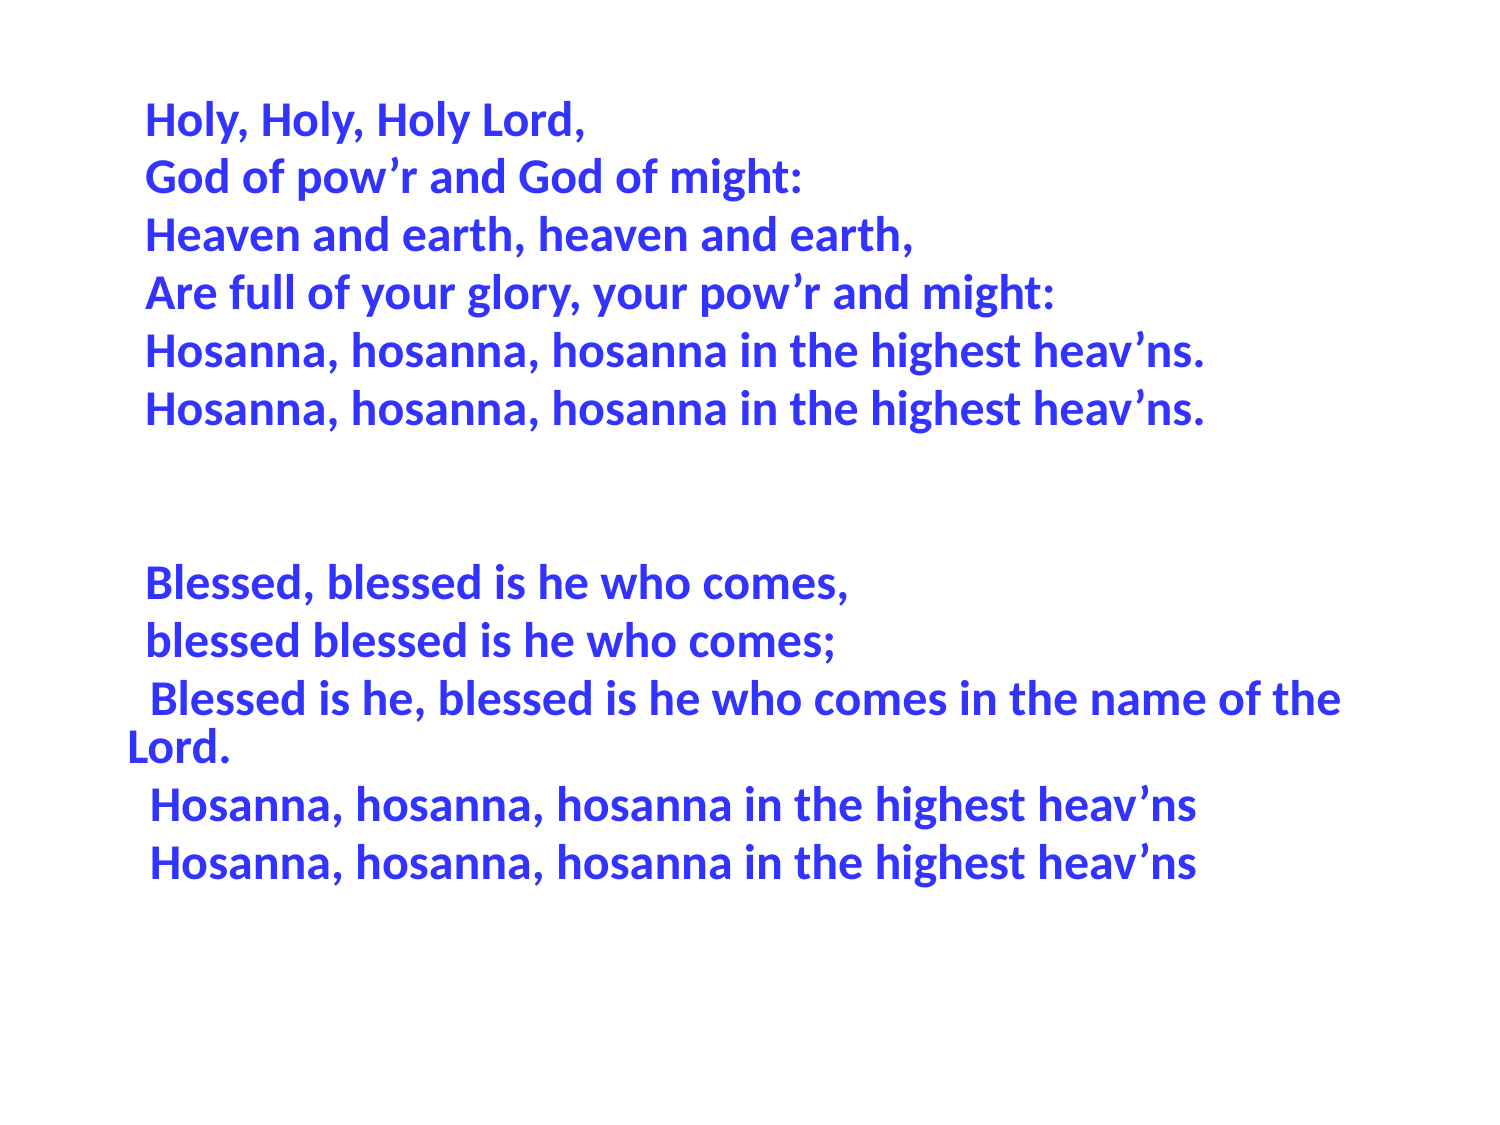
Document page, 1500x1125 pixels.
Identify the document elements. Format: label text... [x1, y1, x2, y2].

list Holy, Holy, Holy Lord, God of pow’r and God of might: Heaven and earth, heaven and earth, Are full of your glory, your pow’r and might: Hosanna, hosanna, hosanna in the highest heav’ns. Hosanna, hosanna, hosanna in the highest heav’ns. Blessed, blessed is he who comes, blessed blessed is he who comes; Blessed is he, blessed is he who comes in the name of the Lord. Hosanna, hosanna, hosanna in the highest heav’ns Hosanna, hosanna, hosanna in the highest heav’ns [112, 90, 1459, 1000]
